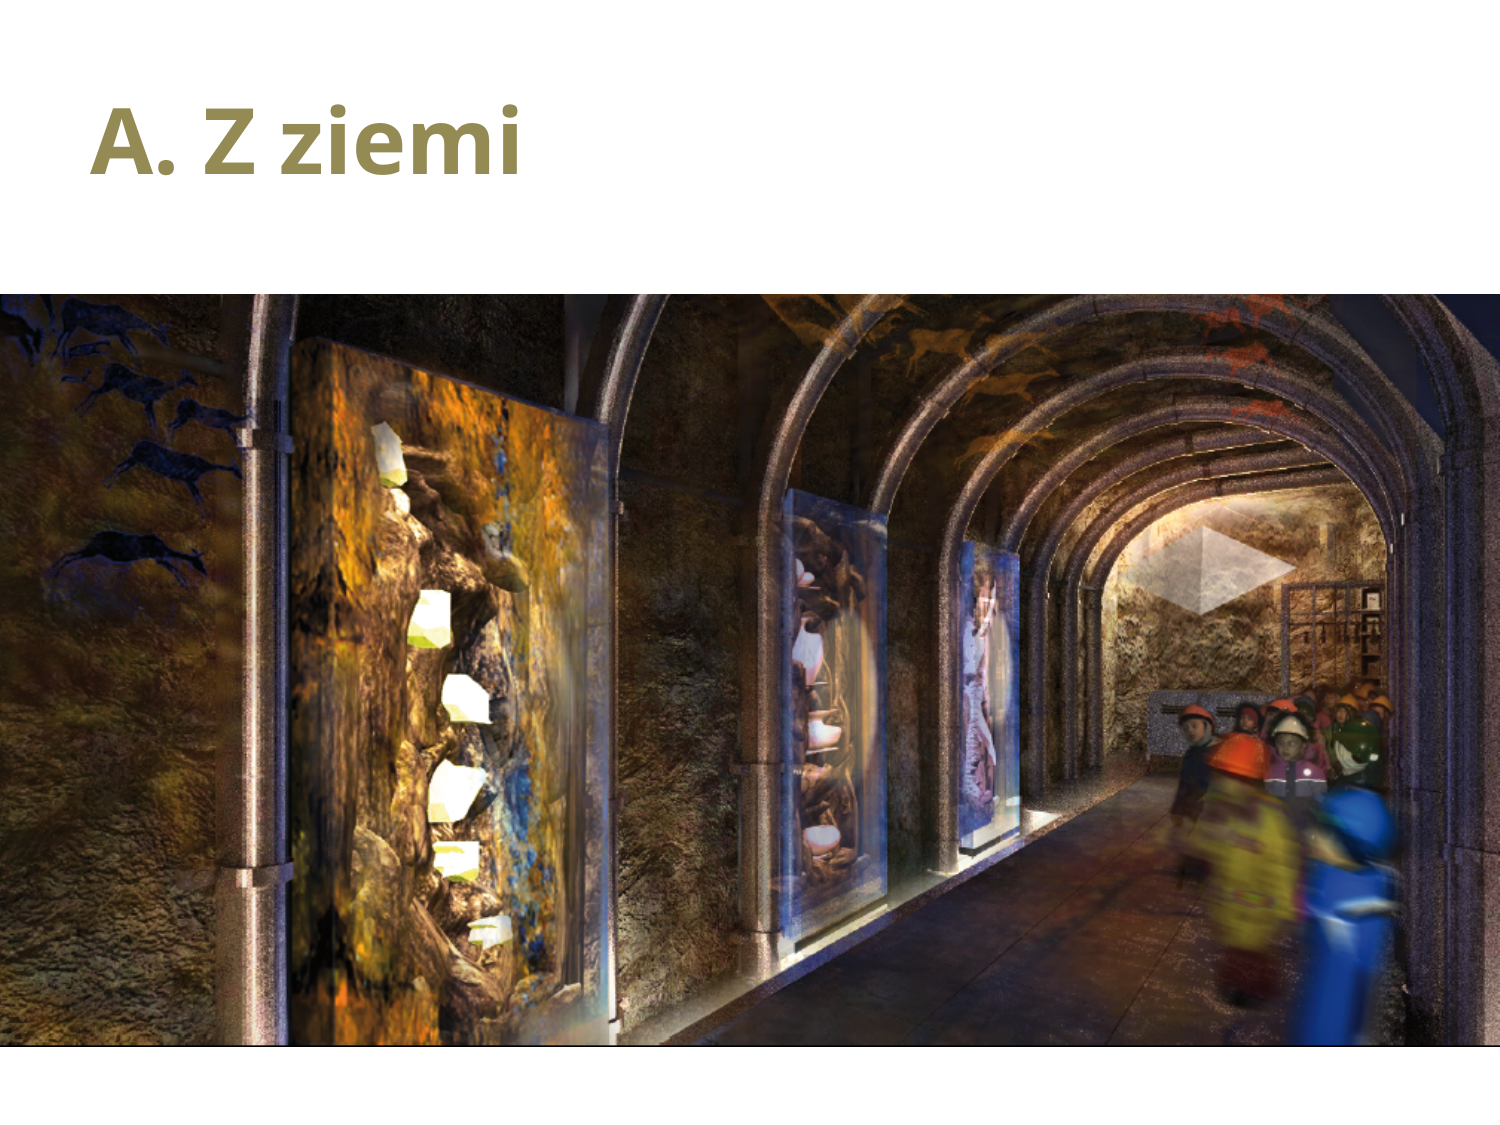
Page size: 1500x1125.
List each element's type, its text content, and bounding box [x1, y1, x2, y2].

title A. Z ziemi [75, 45, 1425, 233]
picture [0, 294, 1500, 1047]
